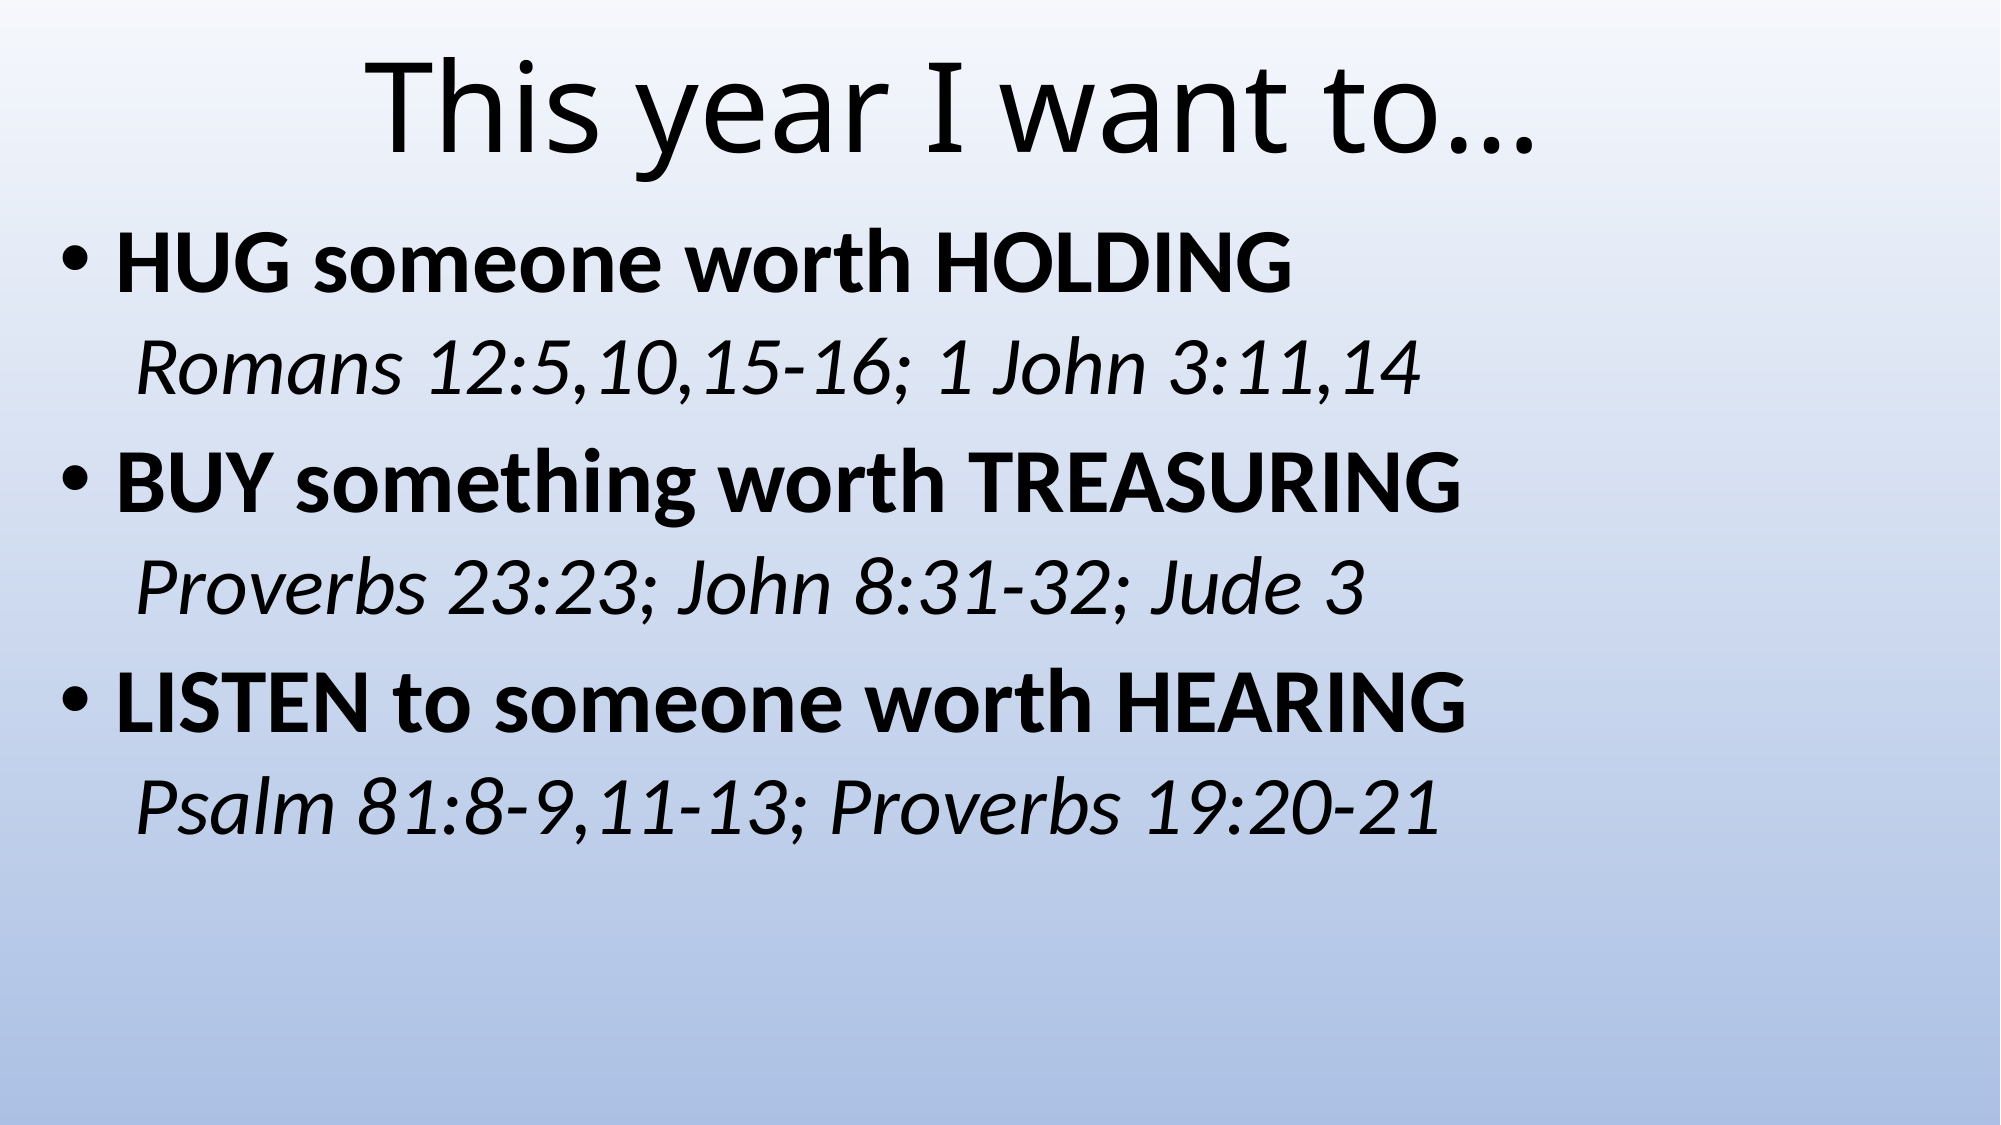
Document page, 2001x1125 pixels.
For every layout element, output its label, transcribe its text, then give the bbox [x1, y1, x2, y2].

list HUG someone worth HOLDING Romans 12:5,10,15-16; 1 John 3:11,14 BUY something worth TREASURING Proverbs 23:23; John 8:31-32; Jude 3 LISTEN to someone worth HEARING Psalm 81:8-9,11-13; Proverbs 19:20-21 [44, 205, 1956, 1125]
title This year I want to… [44, 19, 1863, 205]
